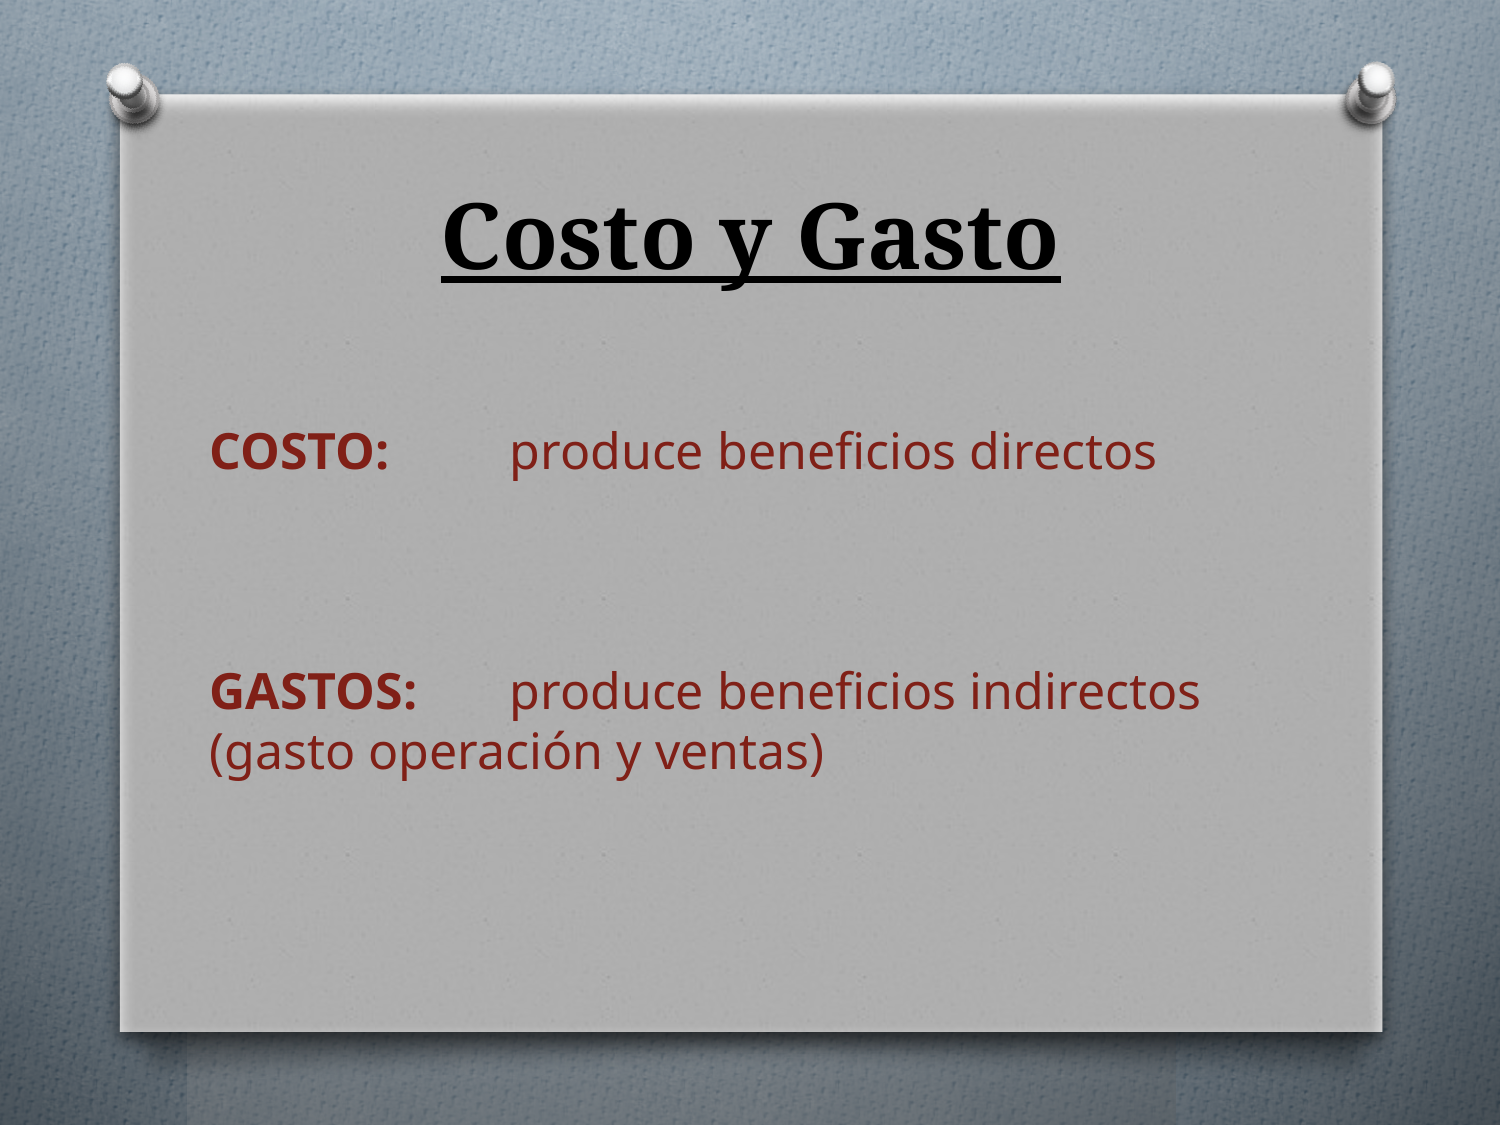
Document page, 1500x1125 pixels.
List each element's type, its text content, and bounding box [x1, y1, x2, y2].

picture [75, 29, 198, 153]
picture [1317, 35, 1439, 156]
text_box COSTO: produce beneficios directos GASTOS: produce beneficios indirectos (gasto operación y ventas) [194, 412, 1341, 847]
title Costo y Gasto [179, 134, 1323, 332]
